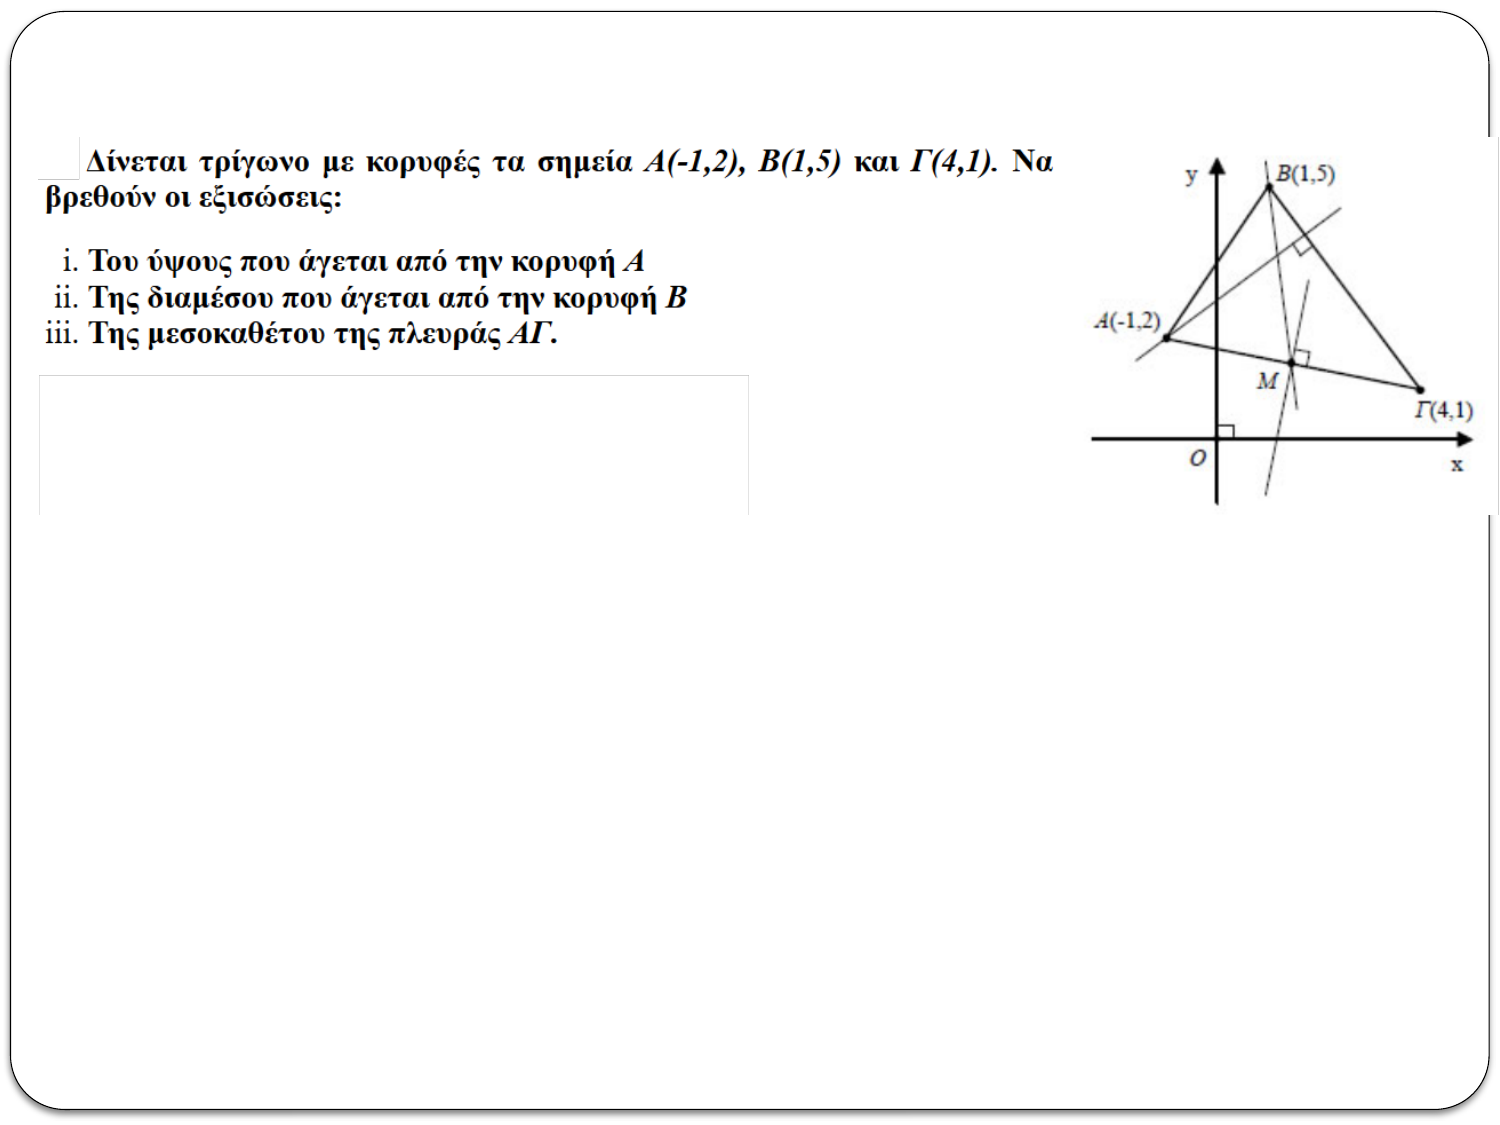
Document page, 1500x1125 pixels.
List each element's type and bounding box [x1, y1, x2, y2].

picture [37, 137, 1500, 515]
